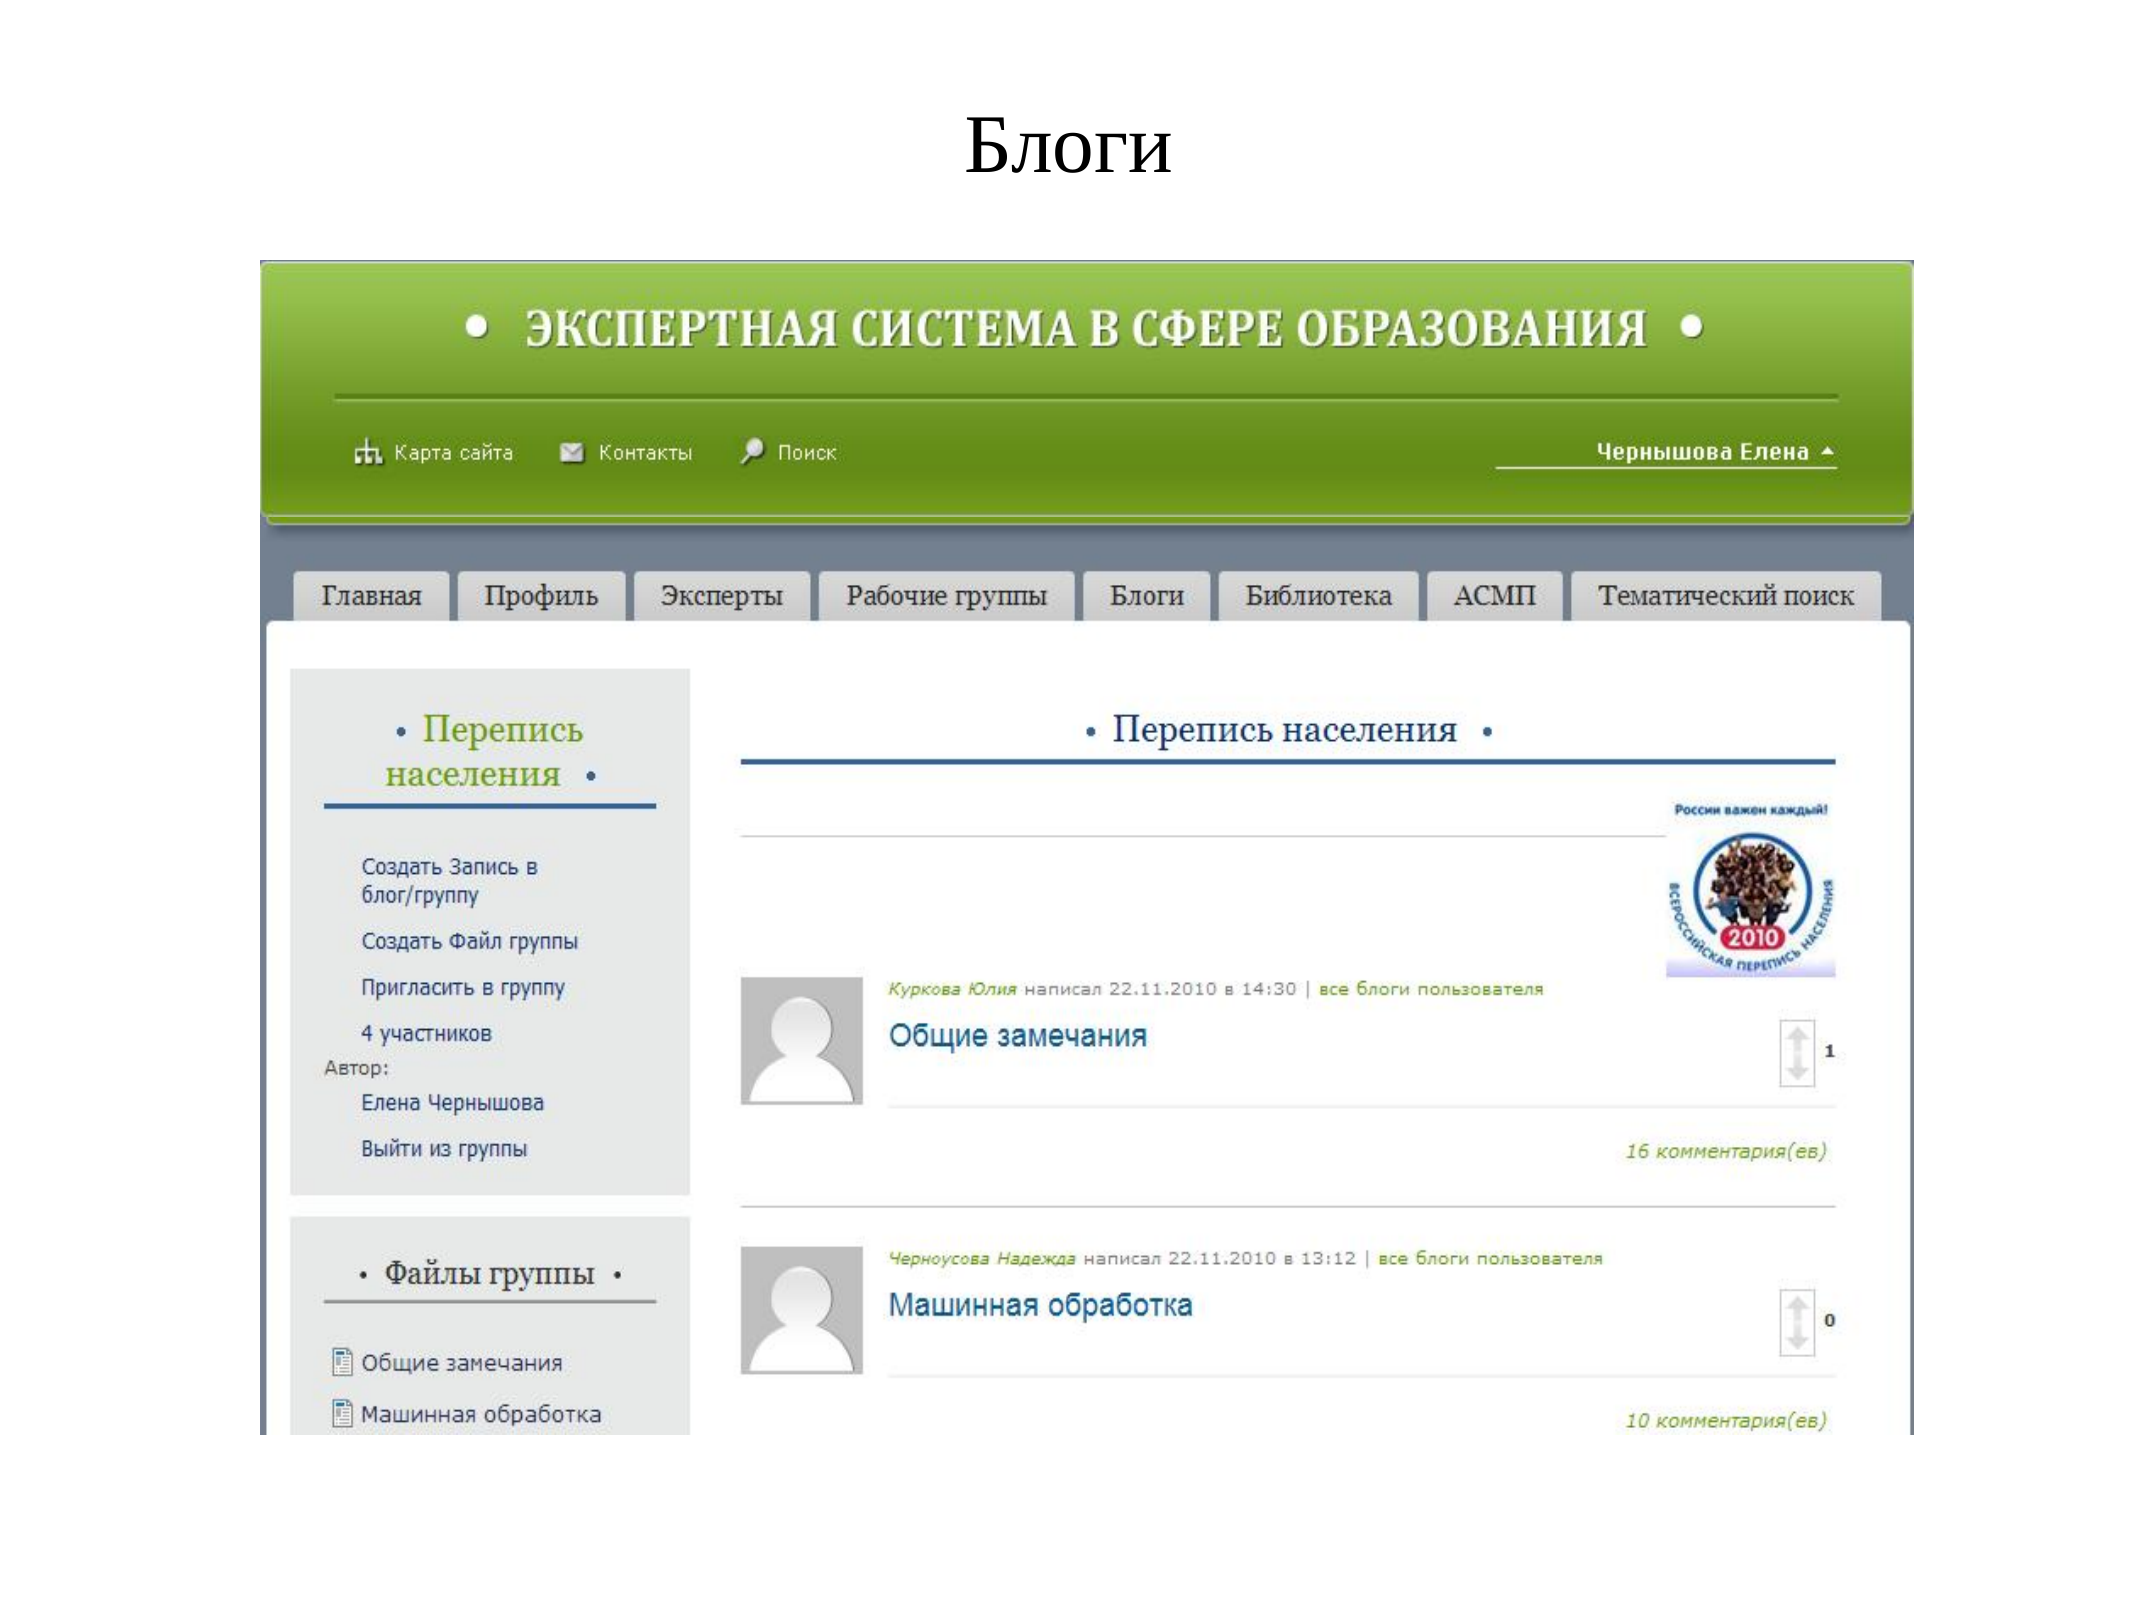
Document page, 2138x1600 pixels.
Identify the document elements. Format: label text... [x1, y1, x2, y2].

picture [259, 260, 1914, 517]
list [259, 526, 1914, 1436]
title Блоги [106, 64, 2031, 214]
